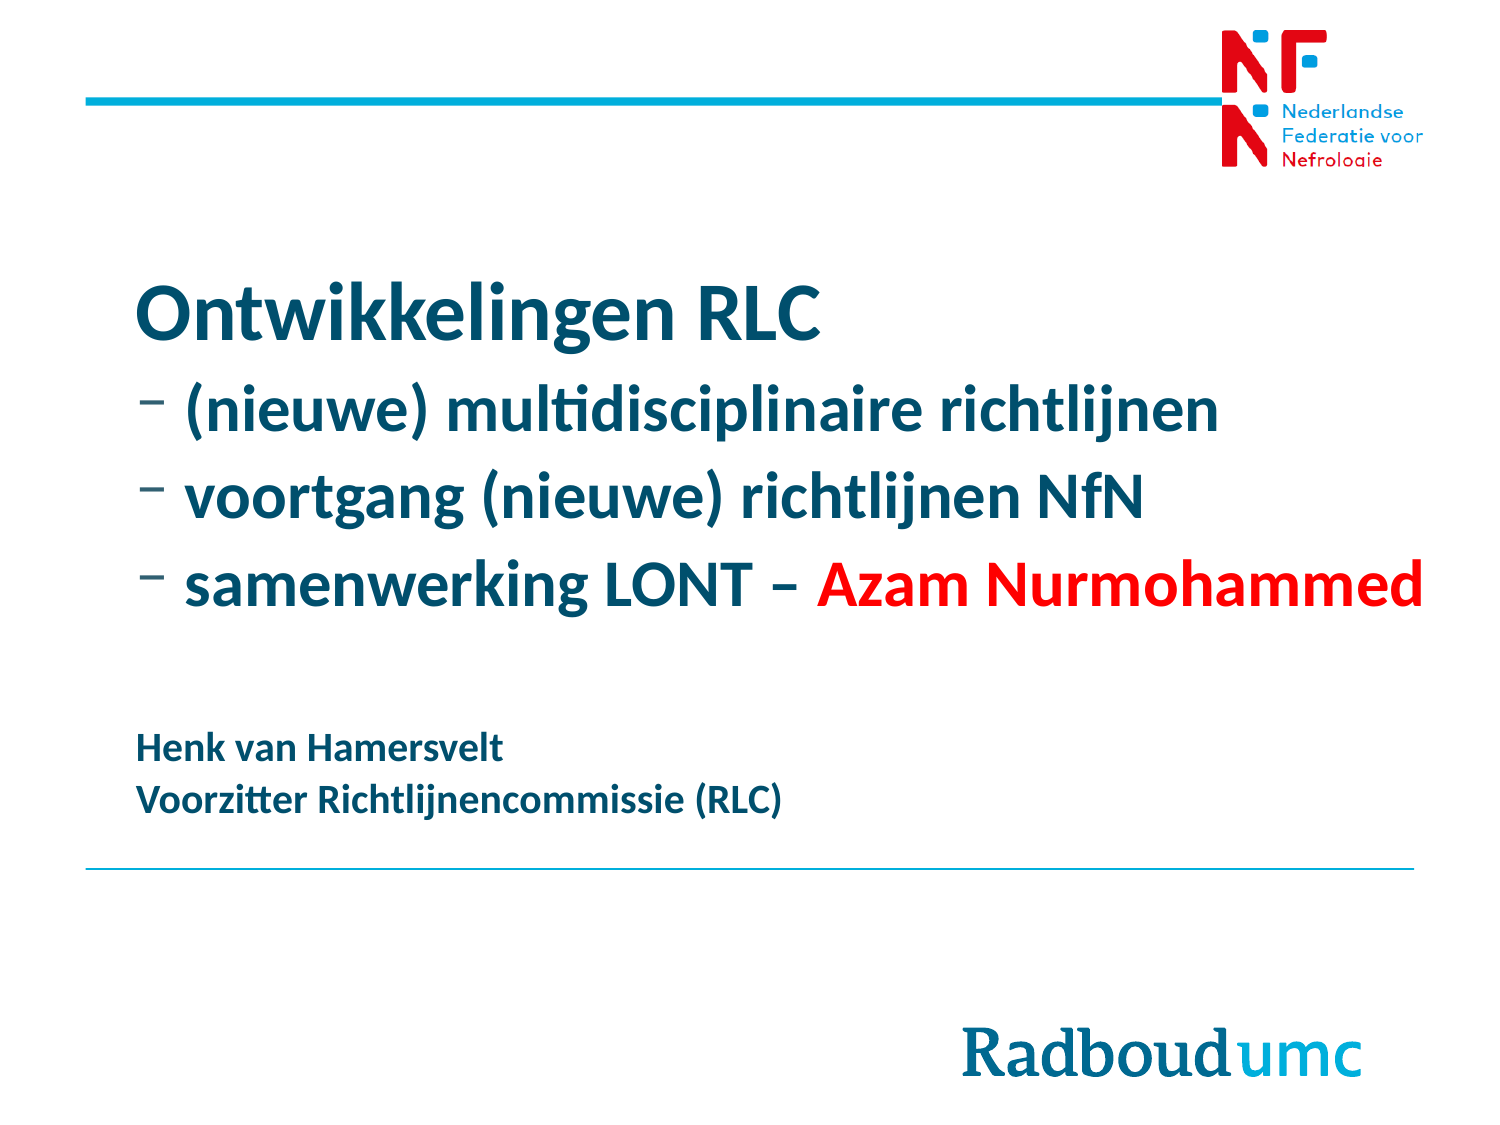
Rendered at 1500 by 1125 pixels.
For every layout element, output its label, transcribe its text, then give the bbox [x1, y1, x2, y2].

text_box Ontwikkelingen RLC (nieuwe) multidisciplinaire richtlijnen voortgang (nieuwe) richtlijnen NfN samenwerking LONT – Azam Nurmohammed [135, 208, 1436, 681]
picture [1222, 30, 1424, 168]
text_box Henk van Hamersvelt Voorzitter Richtlijnencommissie (RLC) [135, 718, 1013, 823]
